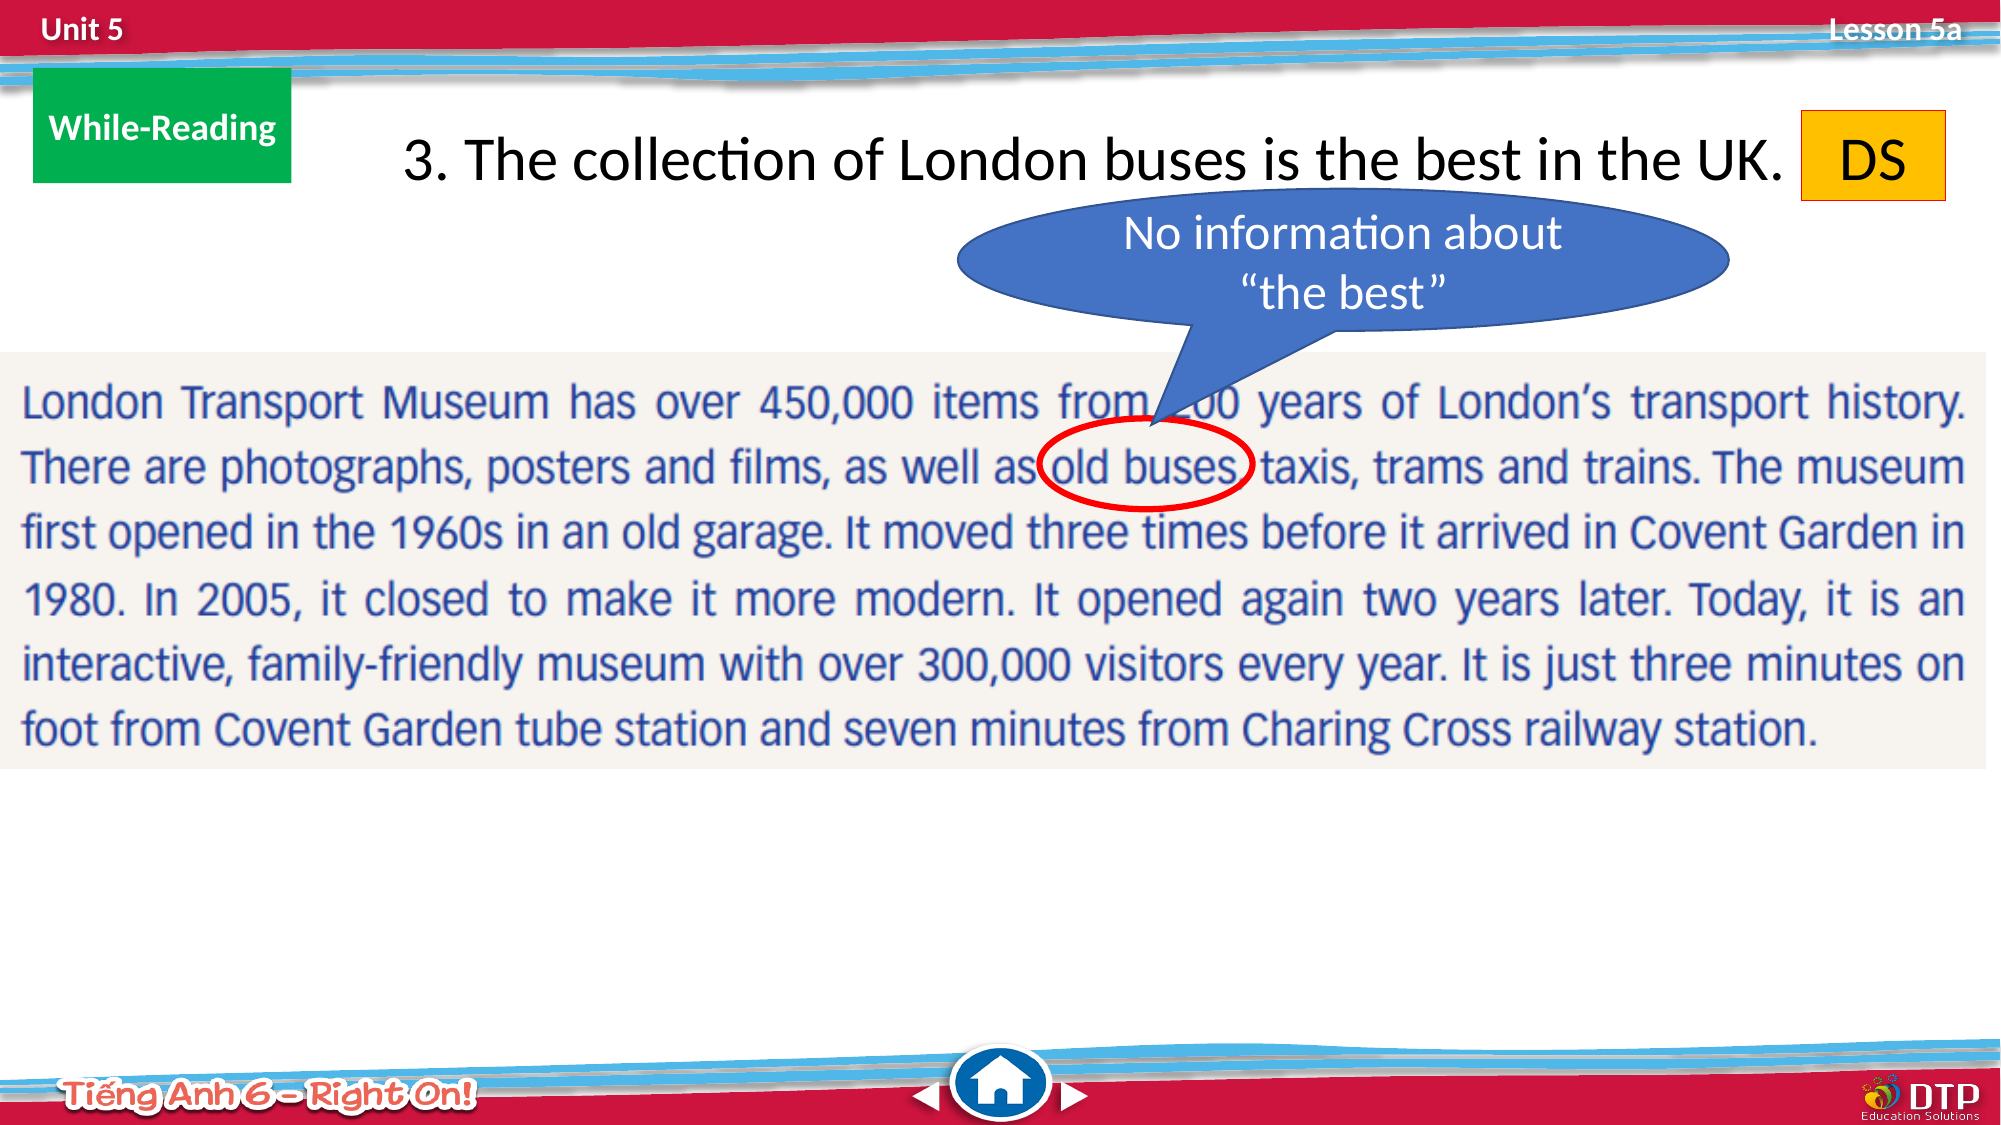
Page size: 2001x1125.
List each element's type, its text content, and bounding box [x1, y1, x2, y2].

text_box DS [1801, 110, 1946, 201]
text_box 3. The collection of London buses is the best in the UK. [388, 110, 1801, 201]
text_box While-Reading [32, 67, 292, 184]
picture [0, 0, 2000, 1125]
text_box No information about “the best” [956, 187, 1730, 352]
